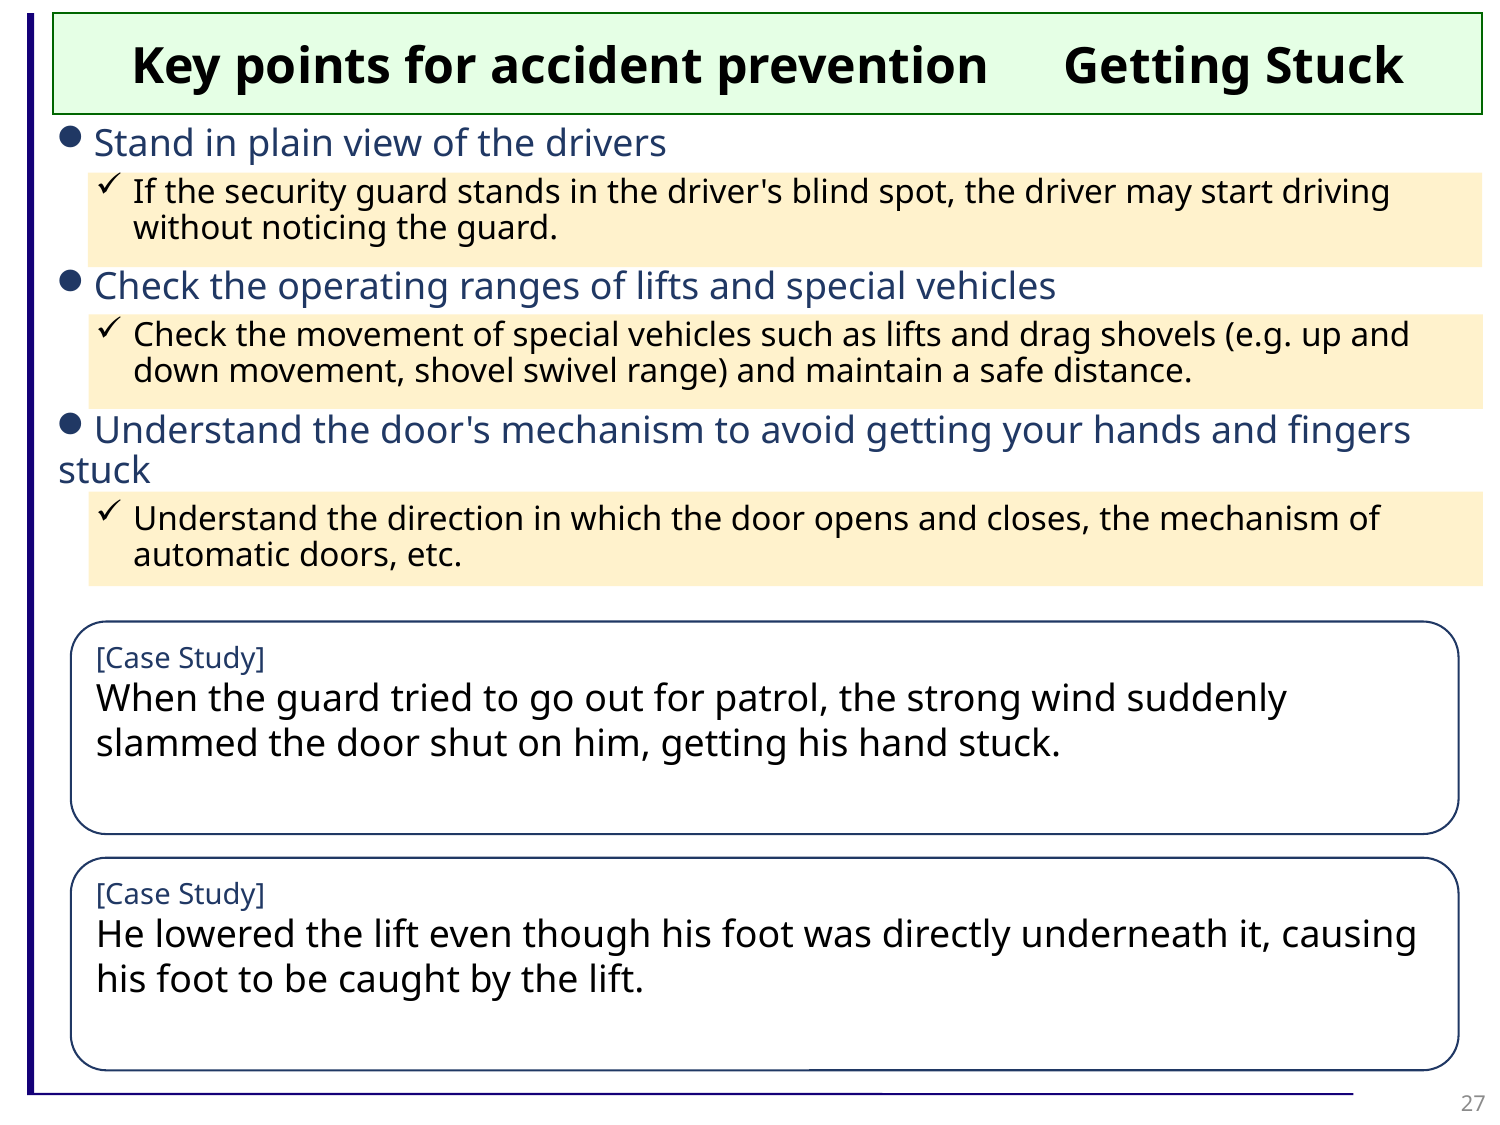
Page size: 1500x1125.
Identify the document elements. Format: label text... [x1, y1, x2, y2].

text_box Key points for accident prevention Getting Stuck [52, 12, 1483, 115]
text_box [Case Study] He lowered the lift even though his foot was directly underneath it, causing his foot to be caught by the lift. [69, 856, 1460, 1072]
list Stand in plain view of the drivers If the security guard stands in the driver's blind spot, the driver may start driving without noticing the guard. Check the operating ranges of lifts and special vehicles Check the movement of special vehicles such as lifts and drag shovels (e.g. up and down movement, shovel swivel range) and maintain a safe distance. Understand the door's mechanism to avoid getting your hands and fingers stuck Understand the direction in which the door opens and closes, the mechanism of automatic doors, etc. [41, 116, 1494, 1118]
text_box [Case Study] When the guard tried to go out for patrol, the strong wind suddenly slammed the door shut on him, getting his hand stuck. [69, 620, 1460, 836]
slide_number 27 [1163, 1074, 1500, 1125]
